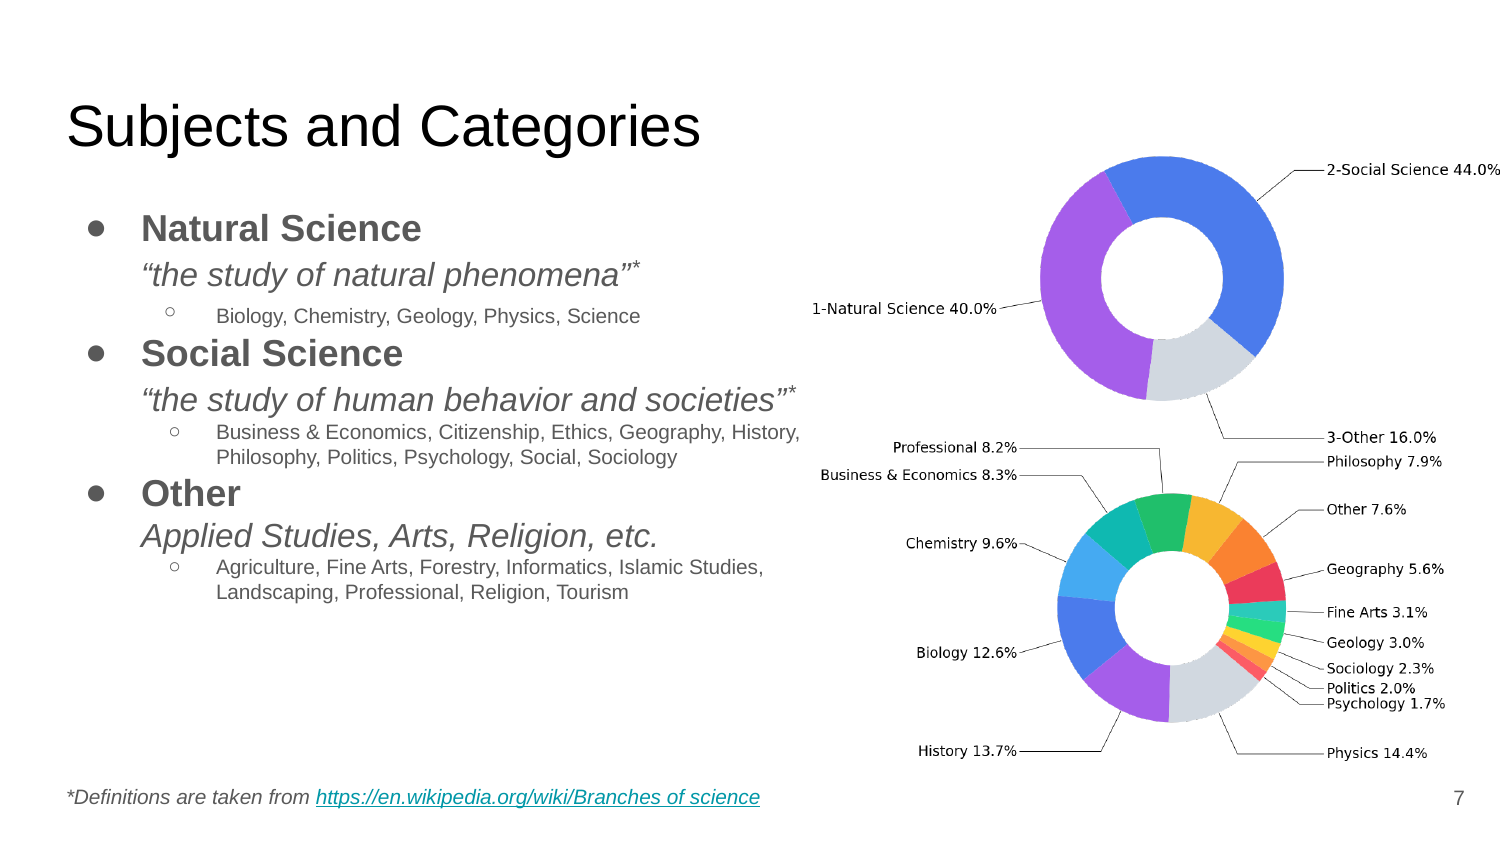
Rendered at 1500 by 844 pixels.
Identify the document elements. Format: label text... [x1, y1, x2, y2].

picture [807, 121, 1500, 766]
text_box *Definitions are taken from https://en.wikipedia.org/wiki/Branches of science [51, 764, 1189, 818]
list Natural Science “the study of natural phenomena”* Biology, Chemistry, Geology, Physics, Science Social Science “the study of human behavior and societies”* Business & Economics, Citizenship, Ethics, Geography, History, Philosophy, Politics, Psychology, Social, Sociology Other Applied Studies, Arts, Religion, etc. Agriculture, Fine Arts, Forestry, Informatics, Islamic Studies, Landscaping, Professional, Religion, Tourism [51, 189, 811, 750]
slide_number 7 [1389, 764, 1480, 830]
title Subjects and Categories [51, 72, 1449, 167]
